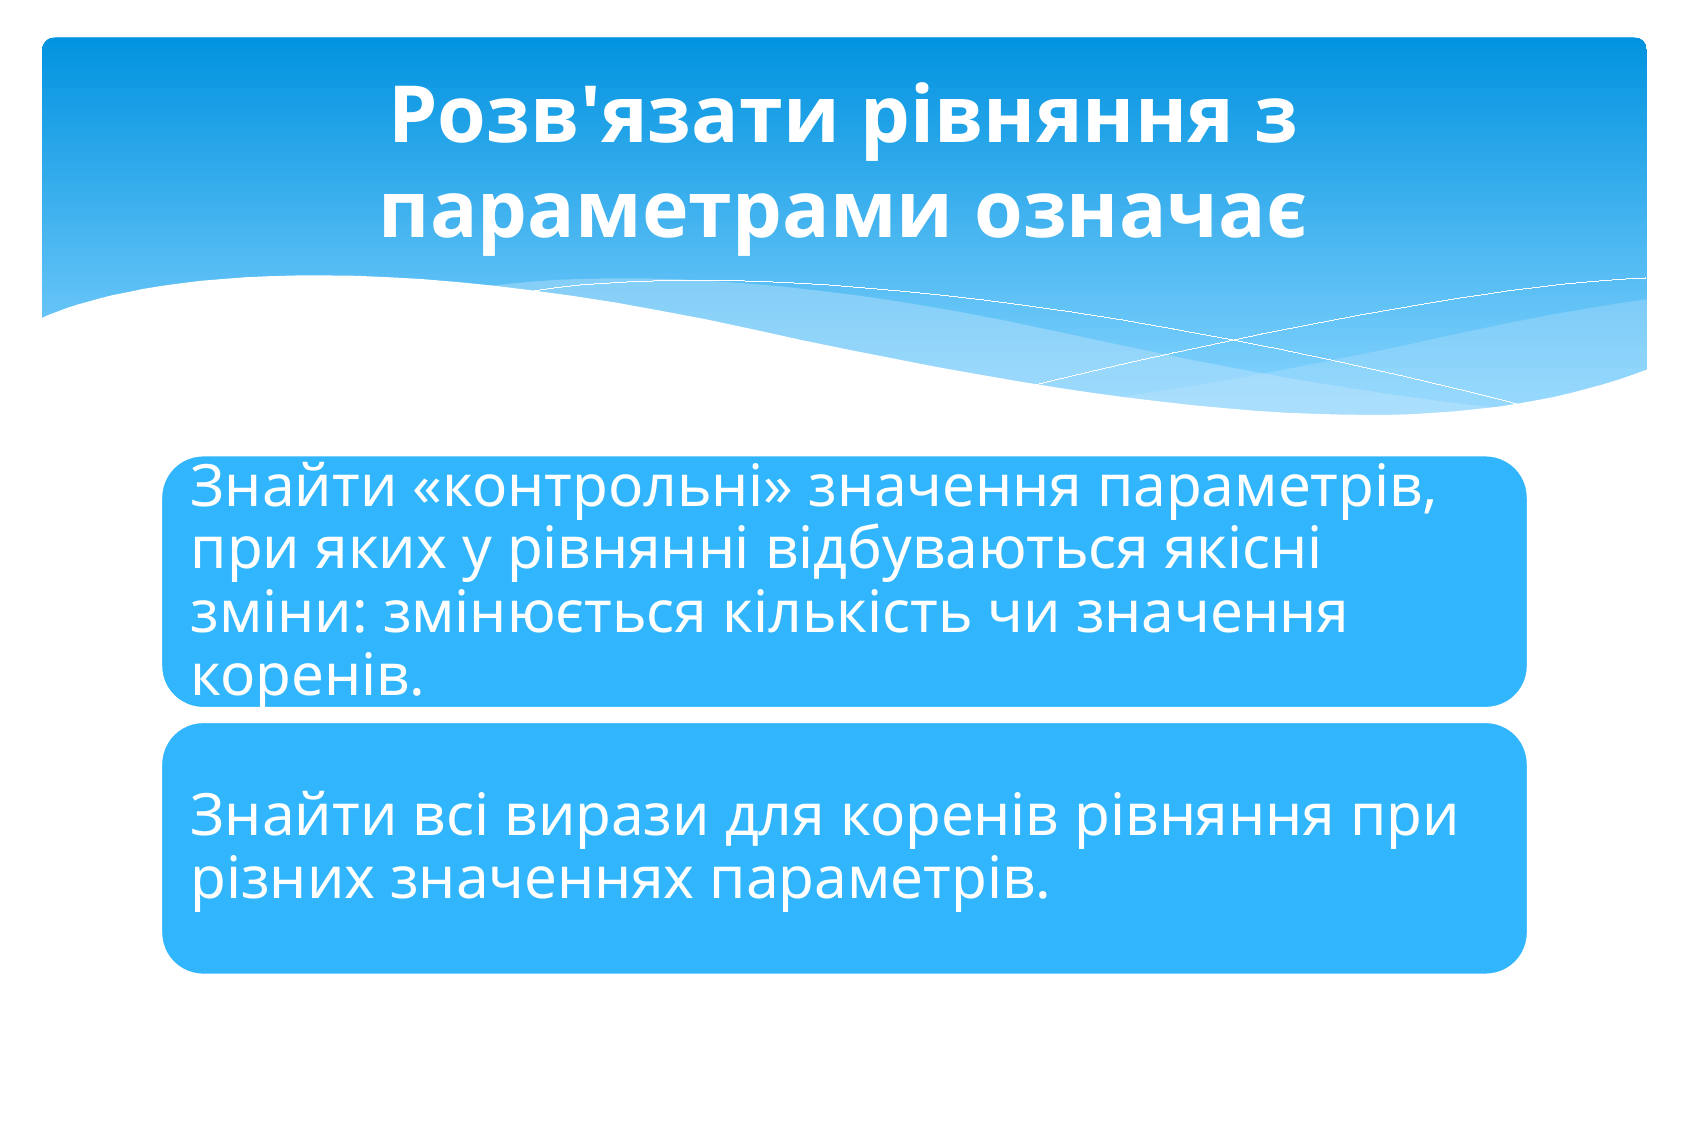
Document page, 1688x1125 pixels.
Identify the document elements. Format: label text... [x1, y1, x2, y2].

title Розв'язати рівняння з параметрами означає [84, 55, 1604, 261]
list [160, 438, 1529, 1006]
